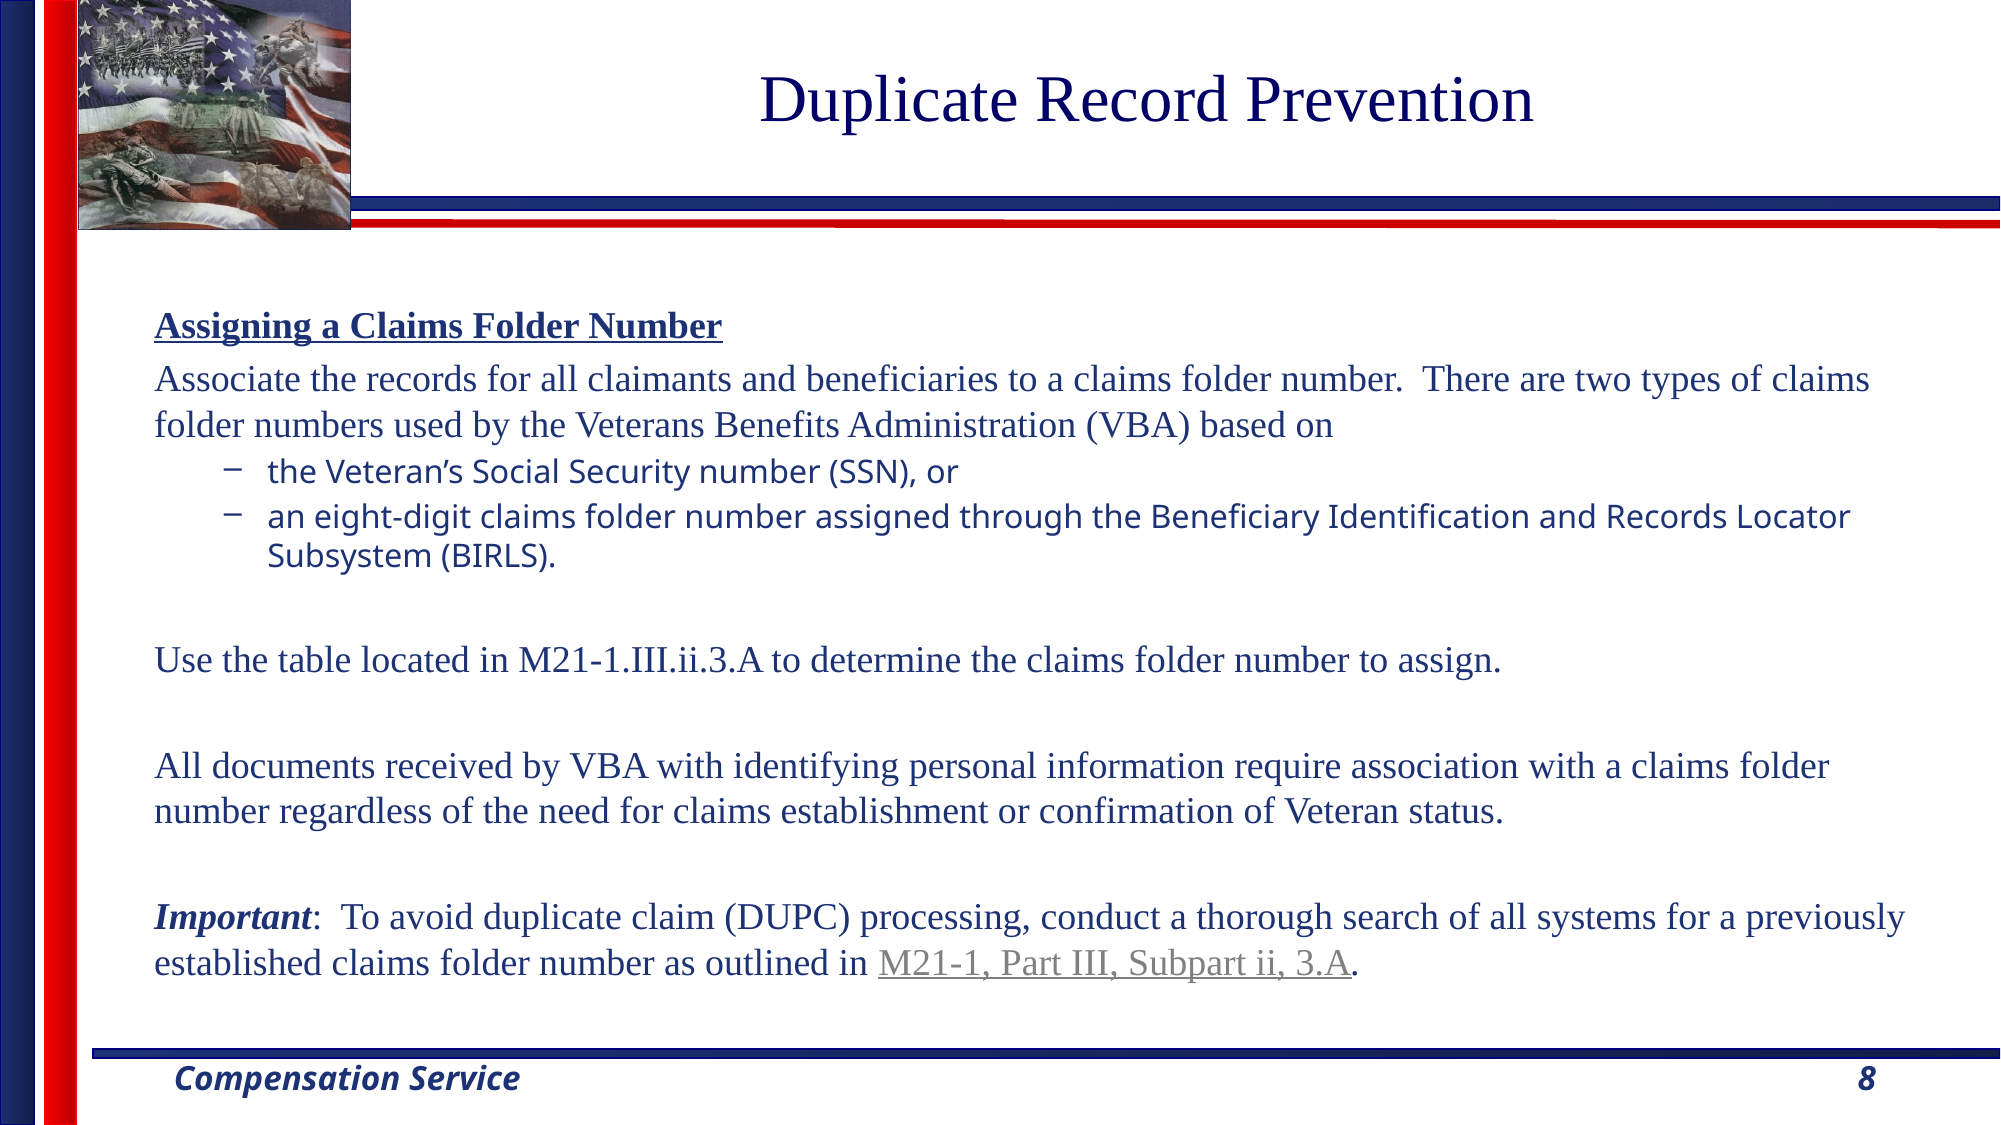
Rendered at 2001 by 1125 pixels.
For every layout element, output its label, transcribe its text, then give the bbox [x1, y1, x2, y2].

title Duplicate Record Prevention [350, 0, 1946, 190]
slide_number 8 [1733, 1042, 2000, 1118]
picture [78, 0, 351, 230]
list Assigning a Claims Folder Number Associate the records for all claimants and beneficiaries to a claims folder number. There are two types of claims folder numbers used by the Veterans Benefits Administration (VBA) based on the Veteran’s Social Security number (SSN), or an eight-digit claims folder number assigned through the Beneficiary Identification and Records Locator Subsystem (BIRLS). Use the table located in M21-1.III.ii.3.A to determine the claims folder number to assign. All documents received by VBA with identifying personal information require association with a claims folder number regardless of the need for claims establishment or confirmation of Veteran status. Important: To avoid duplicate claim (DUPC) processing, conduct a thorough search of all systems for a previously established claims folder number as outlined in M21-1, Part III, Subpart ii, 3.A. [138, 293, 1935, 993]
